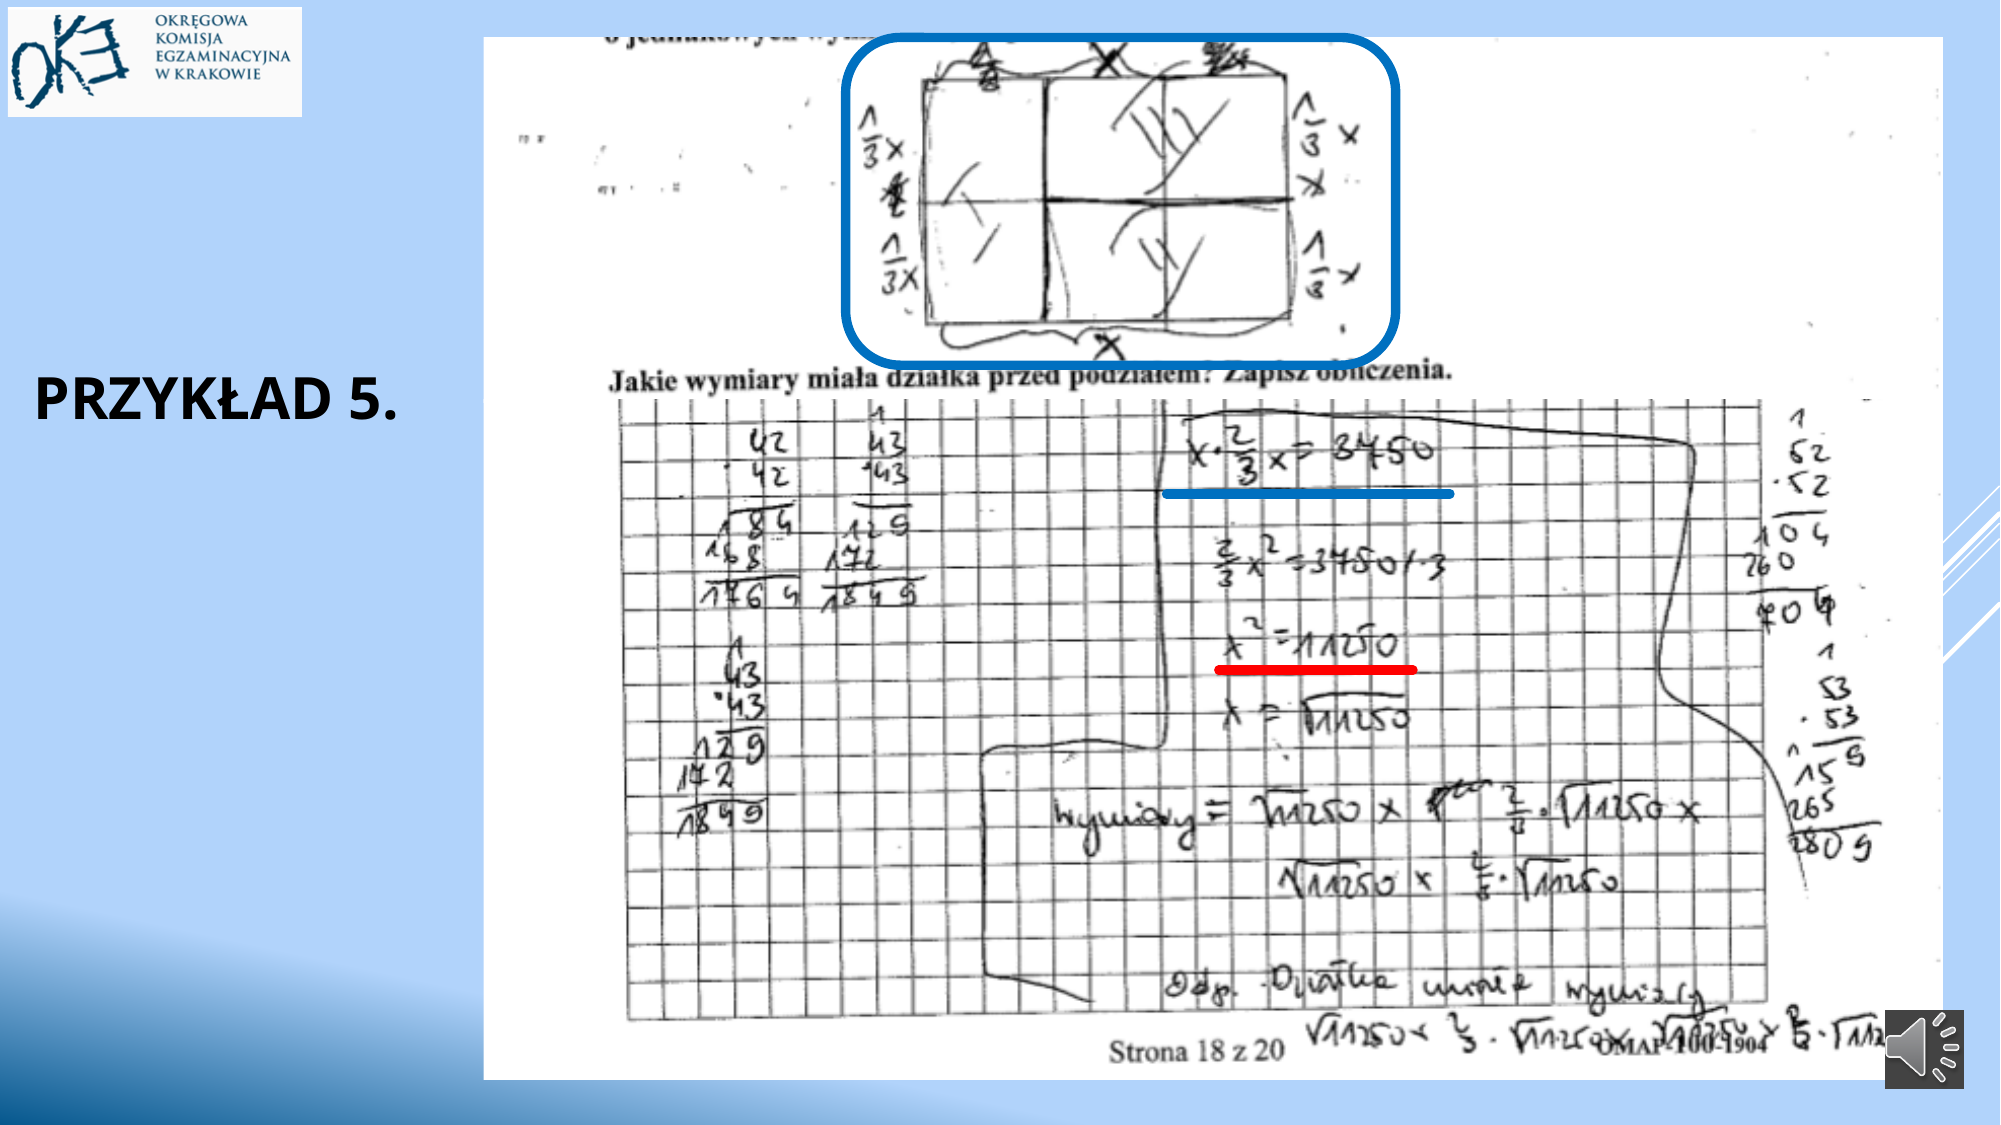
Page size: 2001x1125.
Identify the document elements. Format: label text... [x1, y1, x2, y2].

picture [1884, 1009, 1965, 1090]
title Przykład 5. [12, 332, 420, 460]
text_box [483, 37, 1944, 1081]
picture [7, 7, 302, 117]
